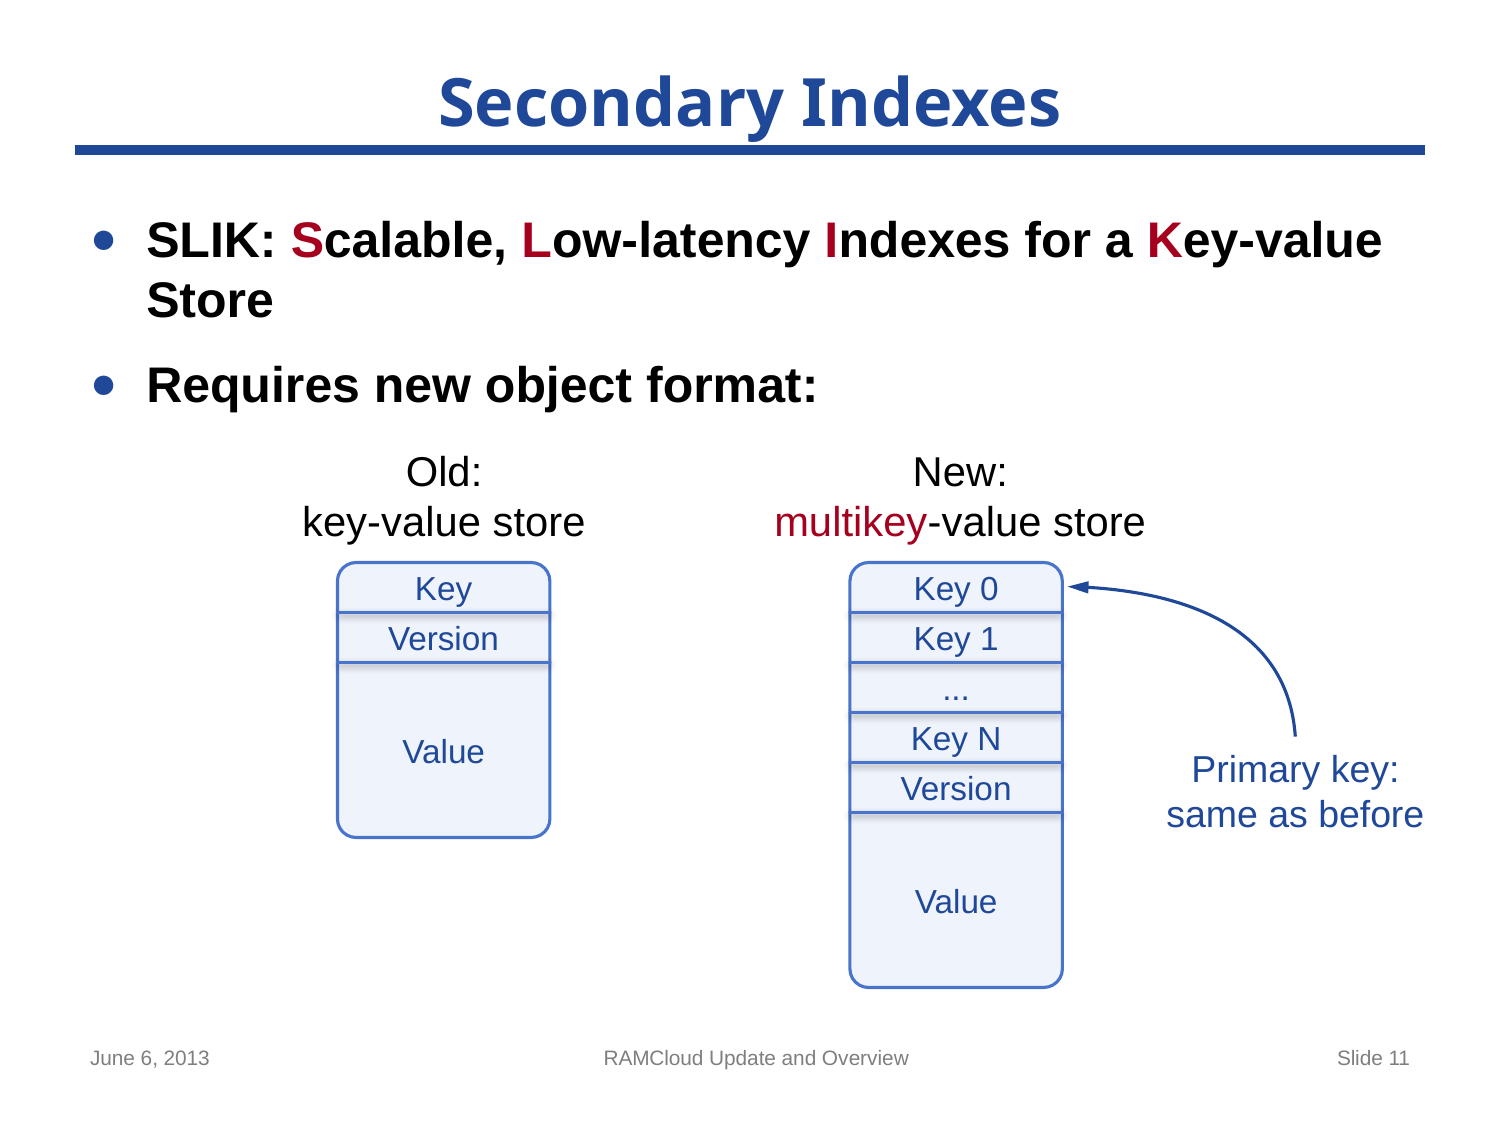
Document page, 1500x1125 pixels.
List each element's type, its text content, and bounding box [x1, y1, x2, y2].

slide_number Slide 11 [1074, 1037, 1425, 1103]
text_box Old: key-value store [287, 437, 601, 553]
title Secondary Indexes [75, 50, 1425, 150]
text_box New: multikey-value store [759, 437, 1161, 553]
footer RAMCloud Update and Overview [474, 1037, 1038, 1103]
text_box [337, 562, 551, 838]
text_box [1067, 581, 1298, 737]
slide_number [75, 1037, 425, 1103]
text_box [849, 562, 1063, 988]
list SLIK: Scalable, Low-latency Indexes for a Key-value Store Requires new object format: [75, 200, 1425, 1005]
text_box Primary key: same as before [1151, 737, 1440, 843]
